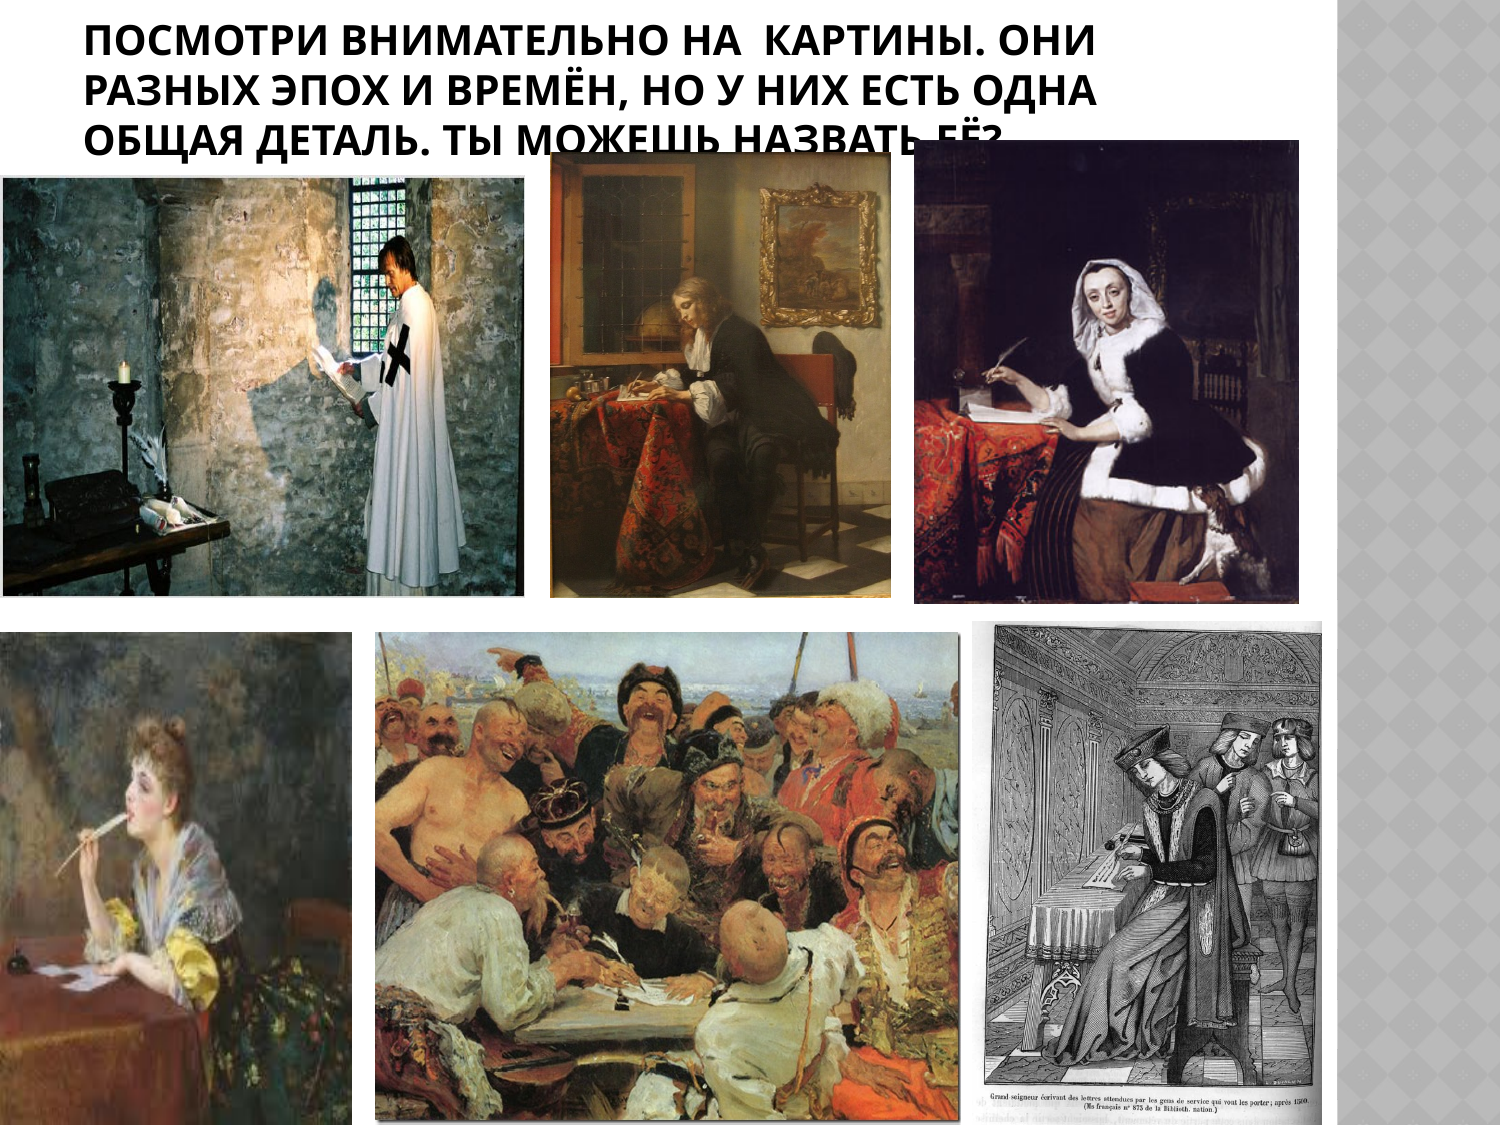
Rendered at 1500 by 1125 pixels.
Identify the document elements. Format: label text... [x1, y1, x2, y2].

picture [972, 620, 1322, 1125]
picture [913, 140, 1300, 605]
picture [374, 632, 962, 1125]
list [0, 175, 525, 599]
picture [550, 151, 891, 599]
title Посмотри внимательно на картины. Они разных эпох и времён, но у них есть одна общая деталь. Ты можешь назвать её? [75, 0, 1263, 164]
picture [0, 632, 352, 1125]
